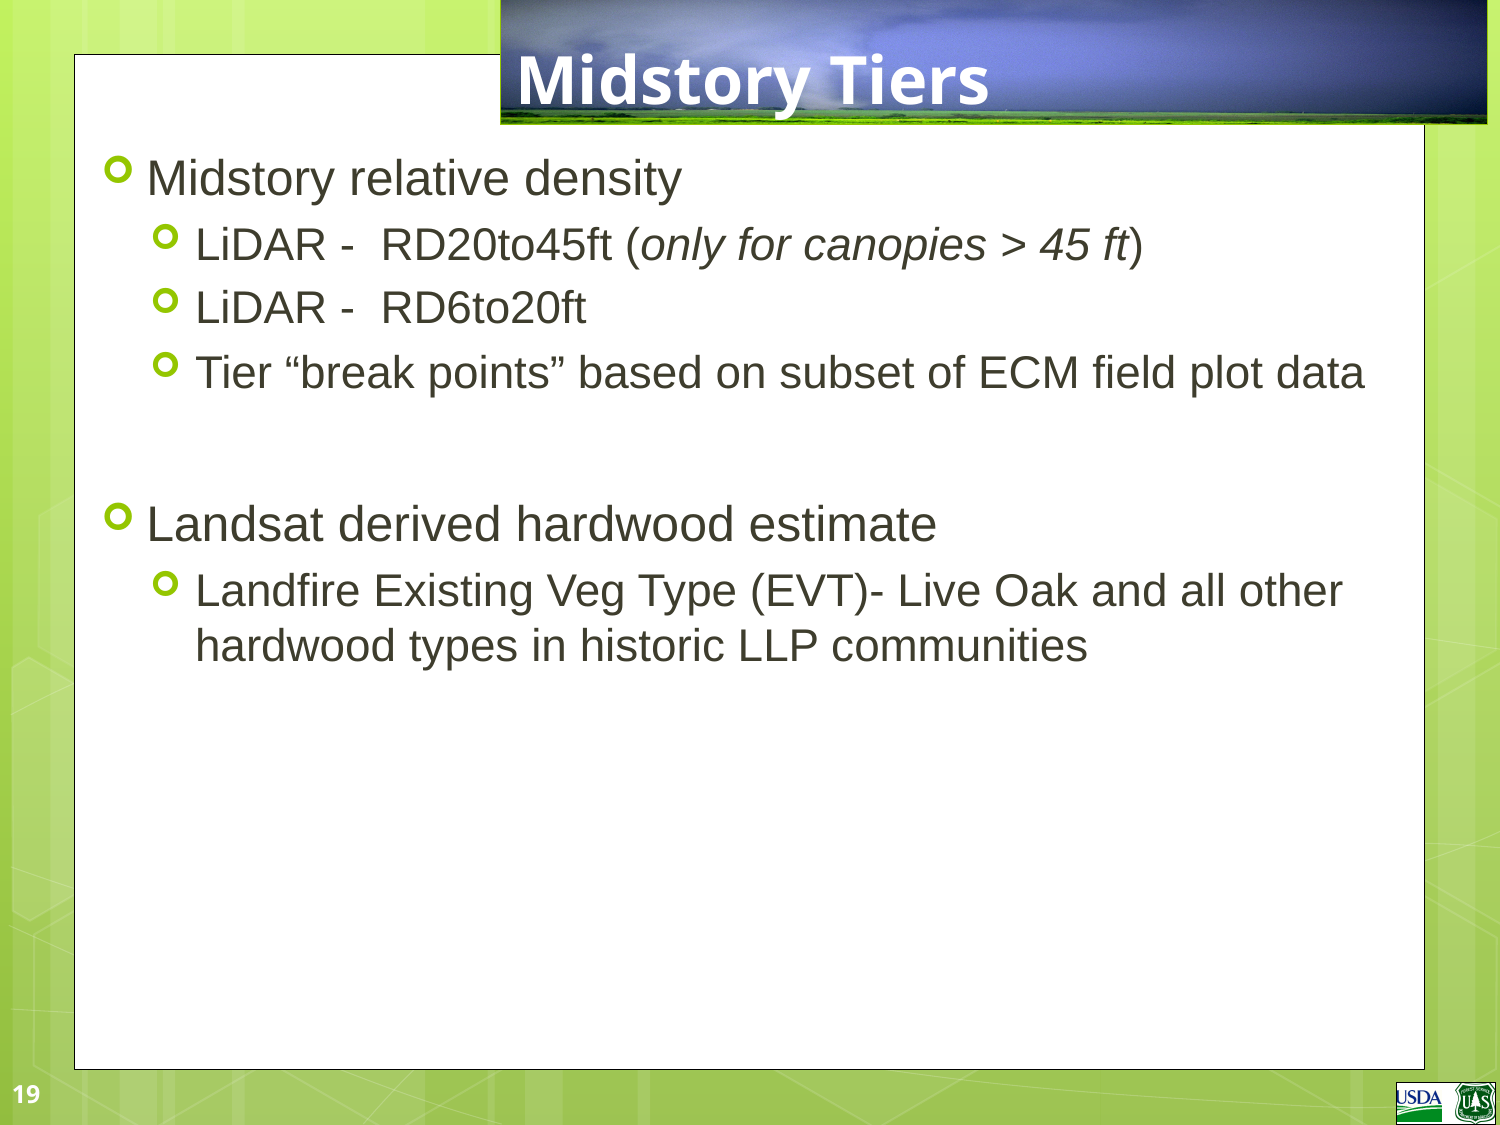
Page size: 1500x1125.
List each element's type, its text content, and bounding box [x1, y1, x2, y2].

title Midstory Tiers [500, 0, 1488, 125]
list Midstory relative density LiDAR - RD20to45ft (only for canopies > 45 ft) LiDAR - RD6to20ft Tier “break points” based on subset of ECM field plot data Landsat derived hardwood estimate Landfire Existing Veg Type (EVT)- Live Oak and all other hardwood types in historic LLP communities [75, 137, 1425, 1075]
slide_number 19 [0, 1065, 103, 1125]
